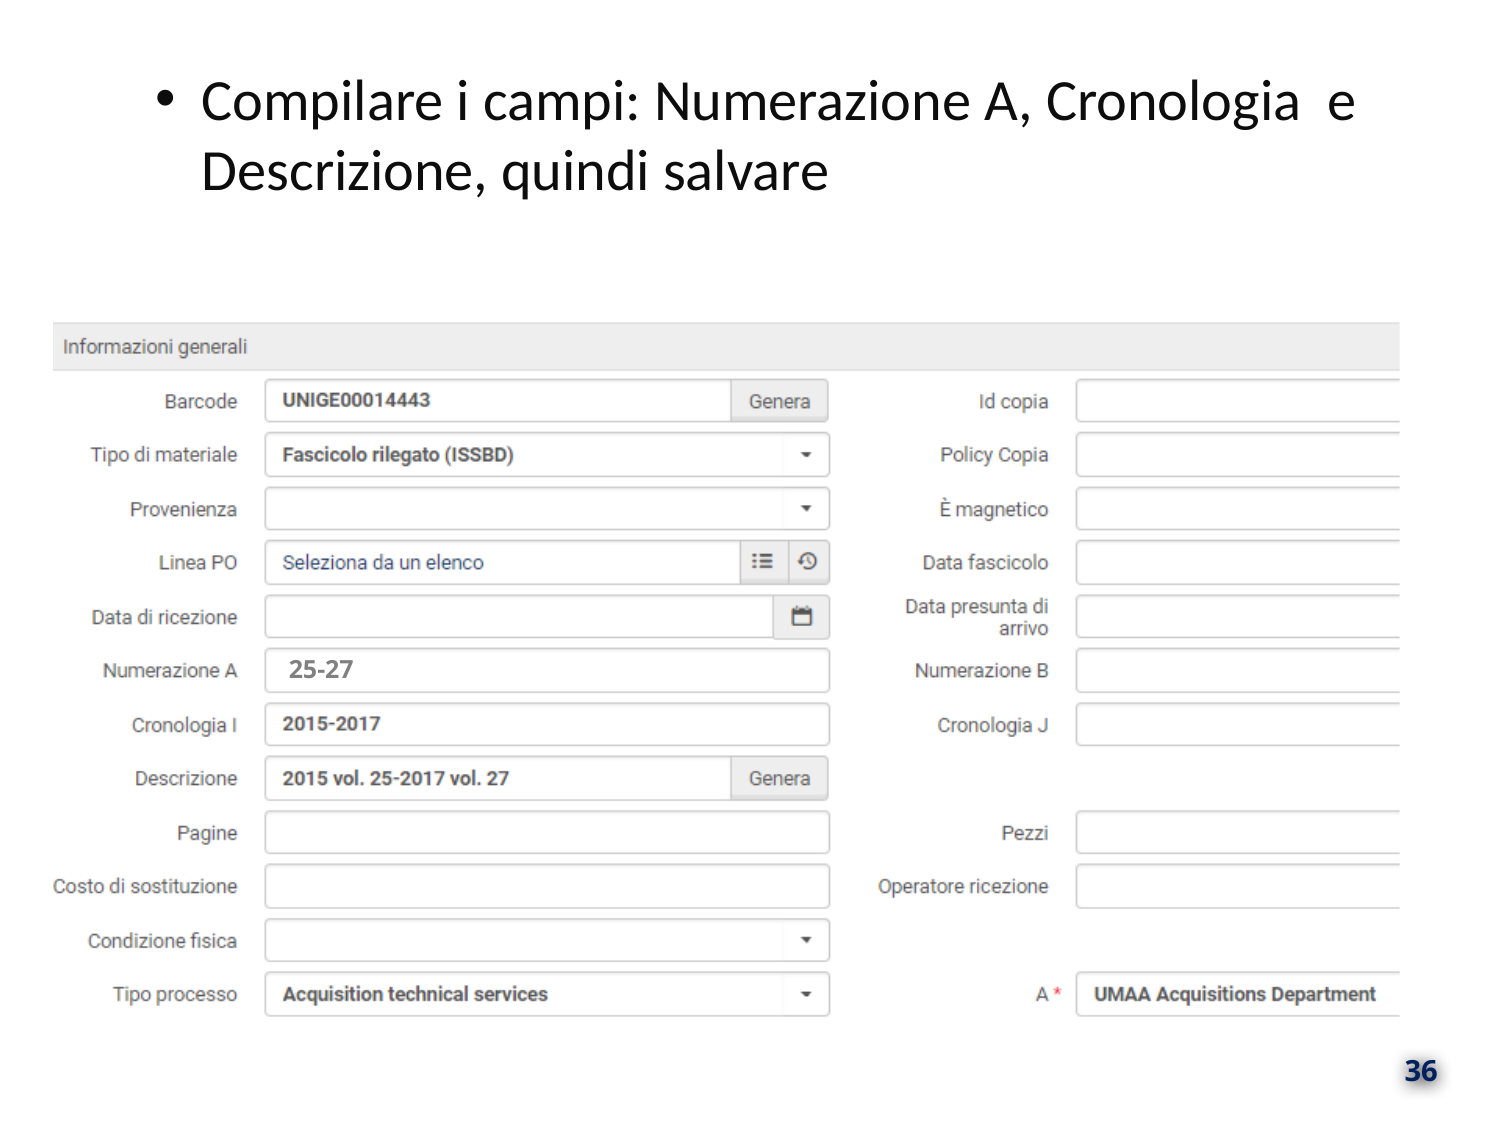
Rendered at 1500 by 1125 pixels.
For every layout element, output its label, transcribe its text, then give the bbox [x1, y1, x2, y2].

list Compilare i campi: Numerazione A, Cronologia e Descrizione, quindi salvare [64, 54, 1415, 220]
slide_number 36 [1371, 1042, 1454, 1103]
picture [52, 314, 1400, 1024]
